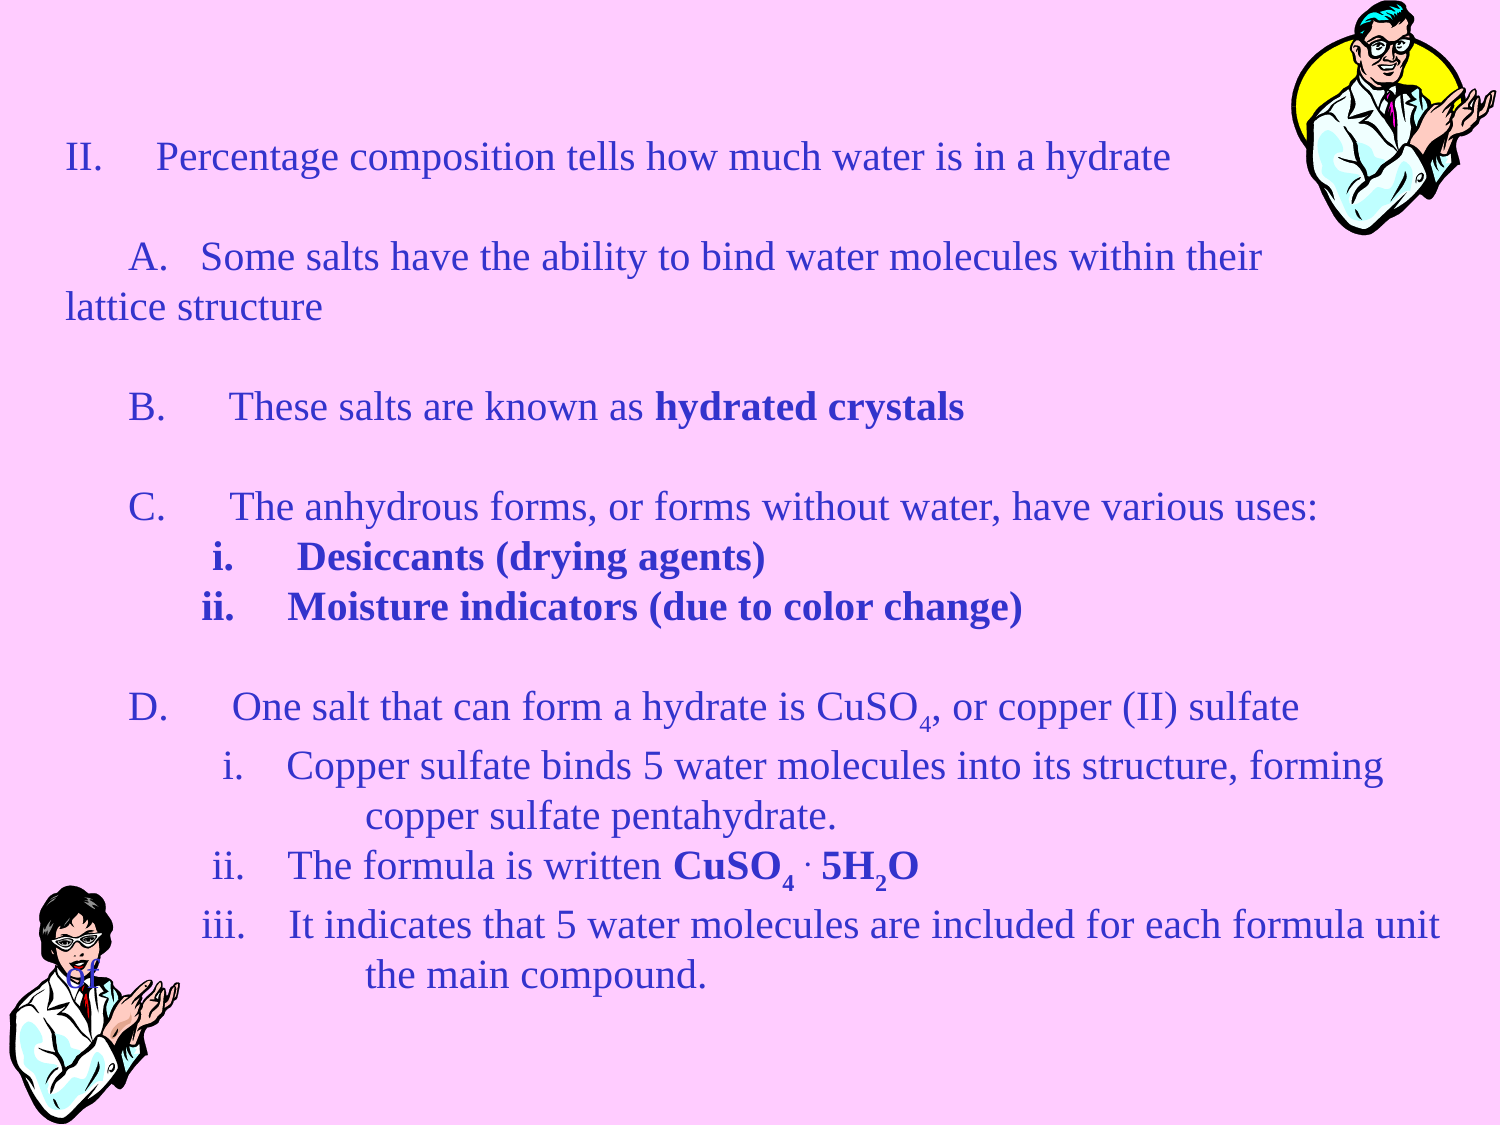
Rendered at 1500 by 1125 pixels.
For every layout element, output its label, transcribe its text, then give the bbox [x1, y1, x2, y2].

title II. Percentage composition tells how much water is in a hydrate A. Some salts have the ability to bind water molecules within their lattice structure B. These salts are known as hydrated crystals C. The anhydrous forms, or forms without water, have various uses: i. Desiccants (drying agents) ii. Moisture indicators (due to color change) D. One salt that can form a hydrate is CuSO4, or copper (II) sulfate i. Copper sulfate binds 5 water molecules into its structure, forming copper sulfate pentahydrate. ii. The formula is written CuSO4 . 5H2O iii. It indicates that 5 water molecules are included for each formula unit of the main compound. [50, 0, 1500, 1125]
